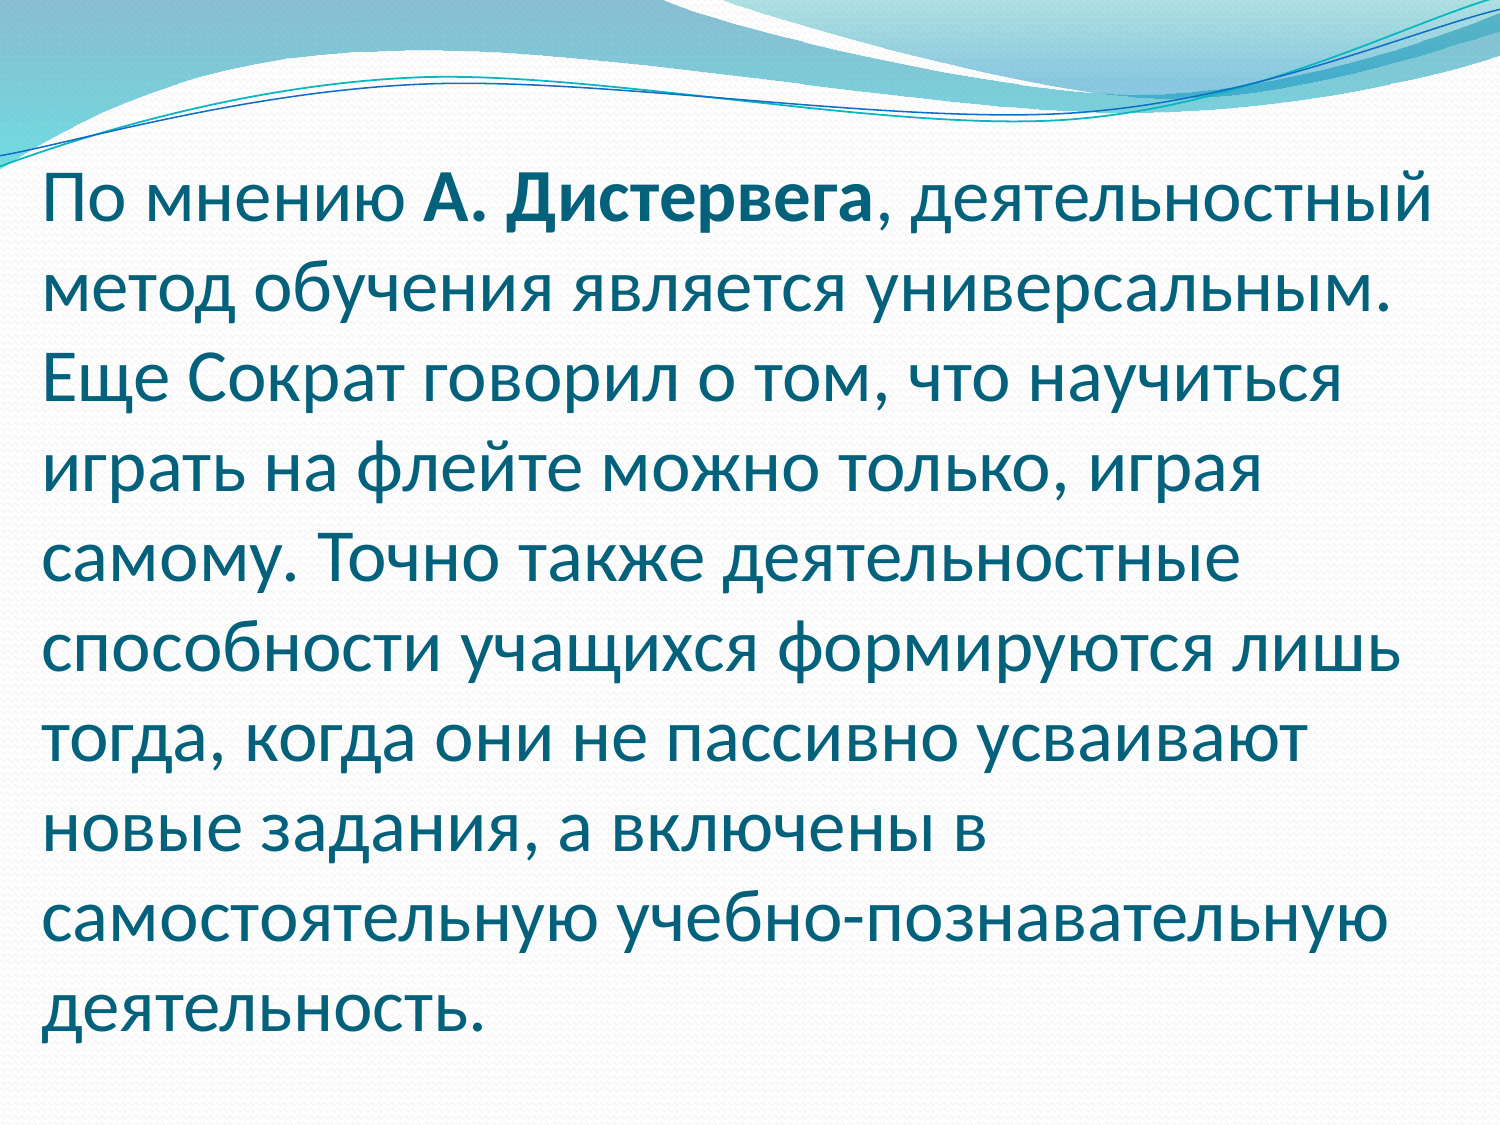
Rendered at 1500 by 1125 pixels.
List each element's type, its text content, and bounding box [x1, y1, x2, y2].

title По мнению А. Дистервега, деятельностный метод обучения является универсальным. Еще Сократ говорил о том, что научиться играть на флейте можно только, играя самому. Точно также деятельностные способности учащихся формируются лишь тогда, когда они не пассивно усваивают новые задания, а включены в самостоятельную учебно-познавательную деятельность. [41, 42, 1438, 1047]
